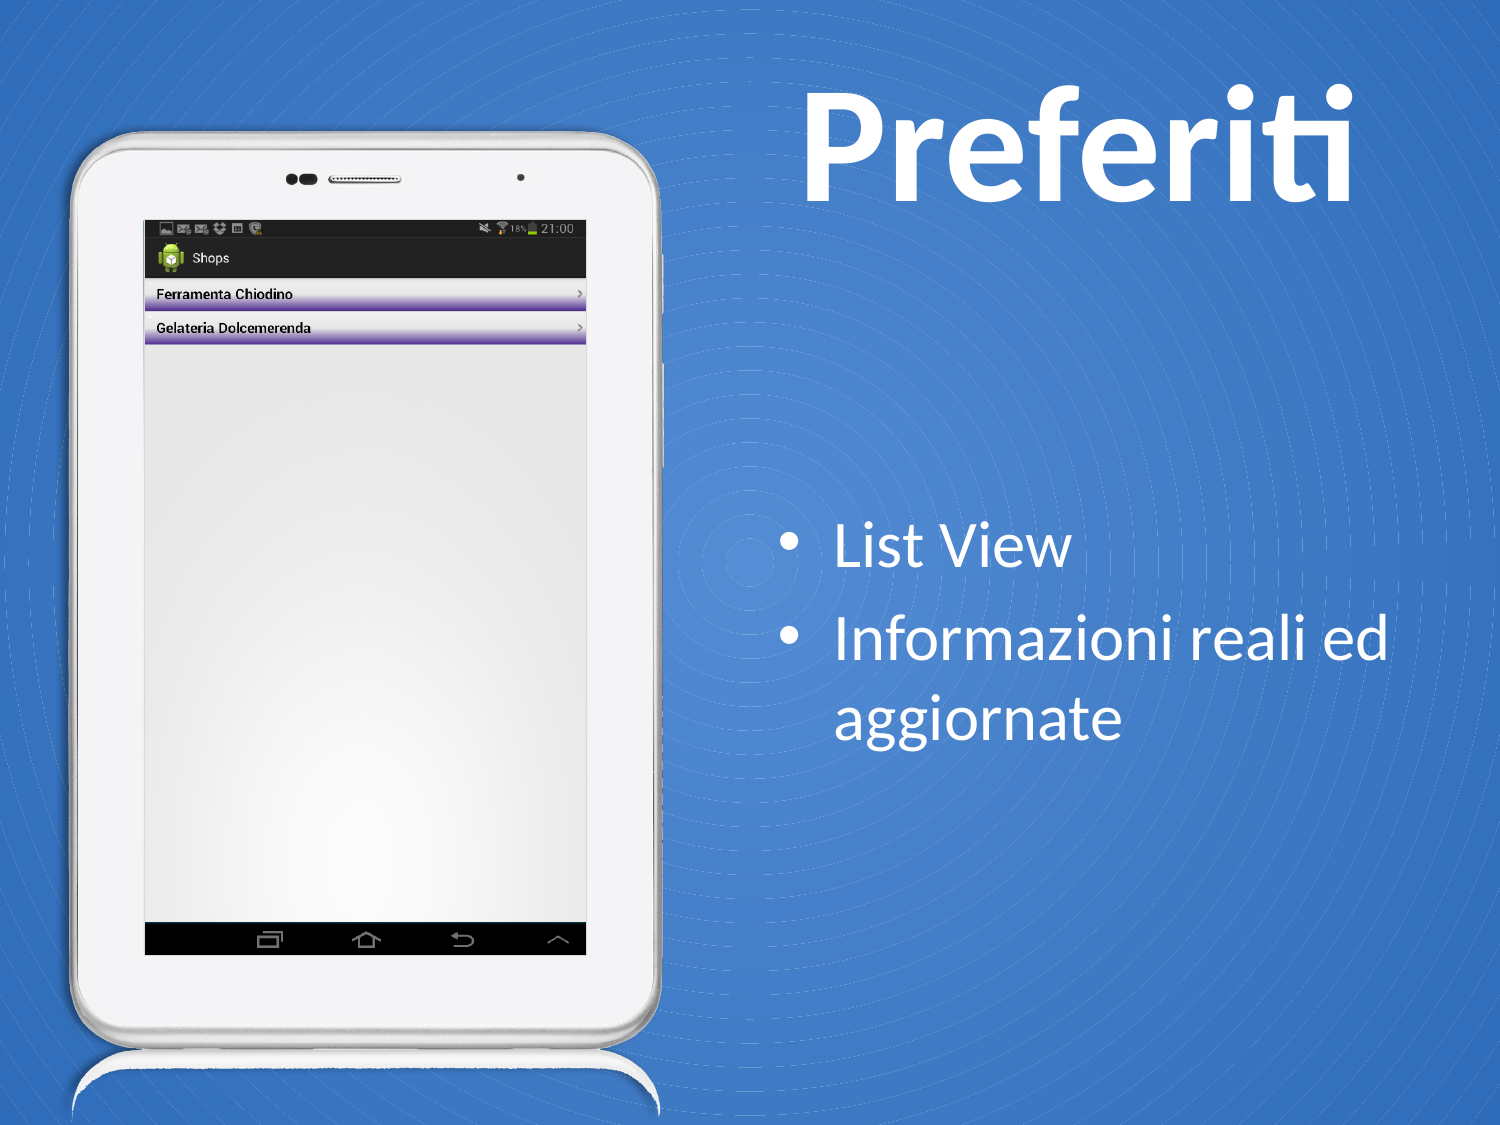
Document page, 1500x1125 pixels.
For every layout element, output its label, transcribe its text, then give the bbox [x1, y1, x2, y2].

picture [5, 41, 732, 1125]
title Preferiti [733, 41, 1500, 229]
list List View Informazioni reali ed aggiornate [762, 493, 1425, 1125]
